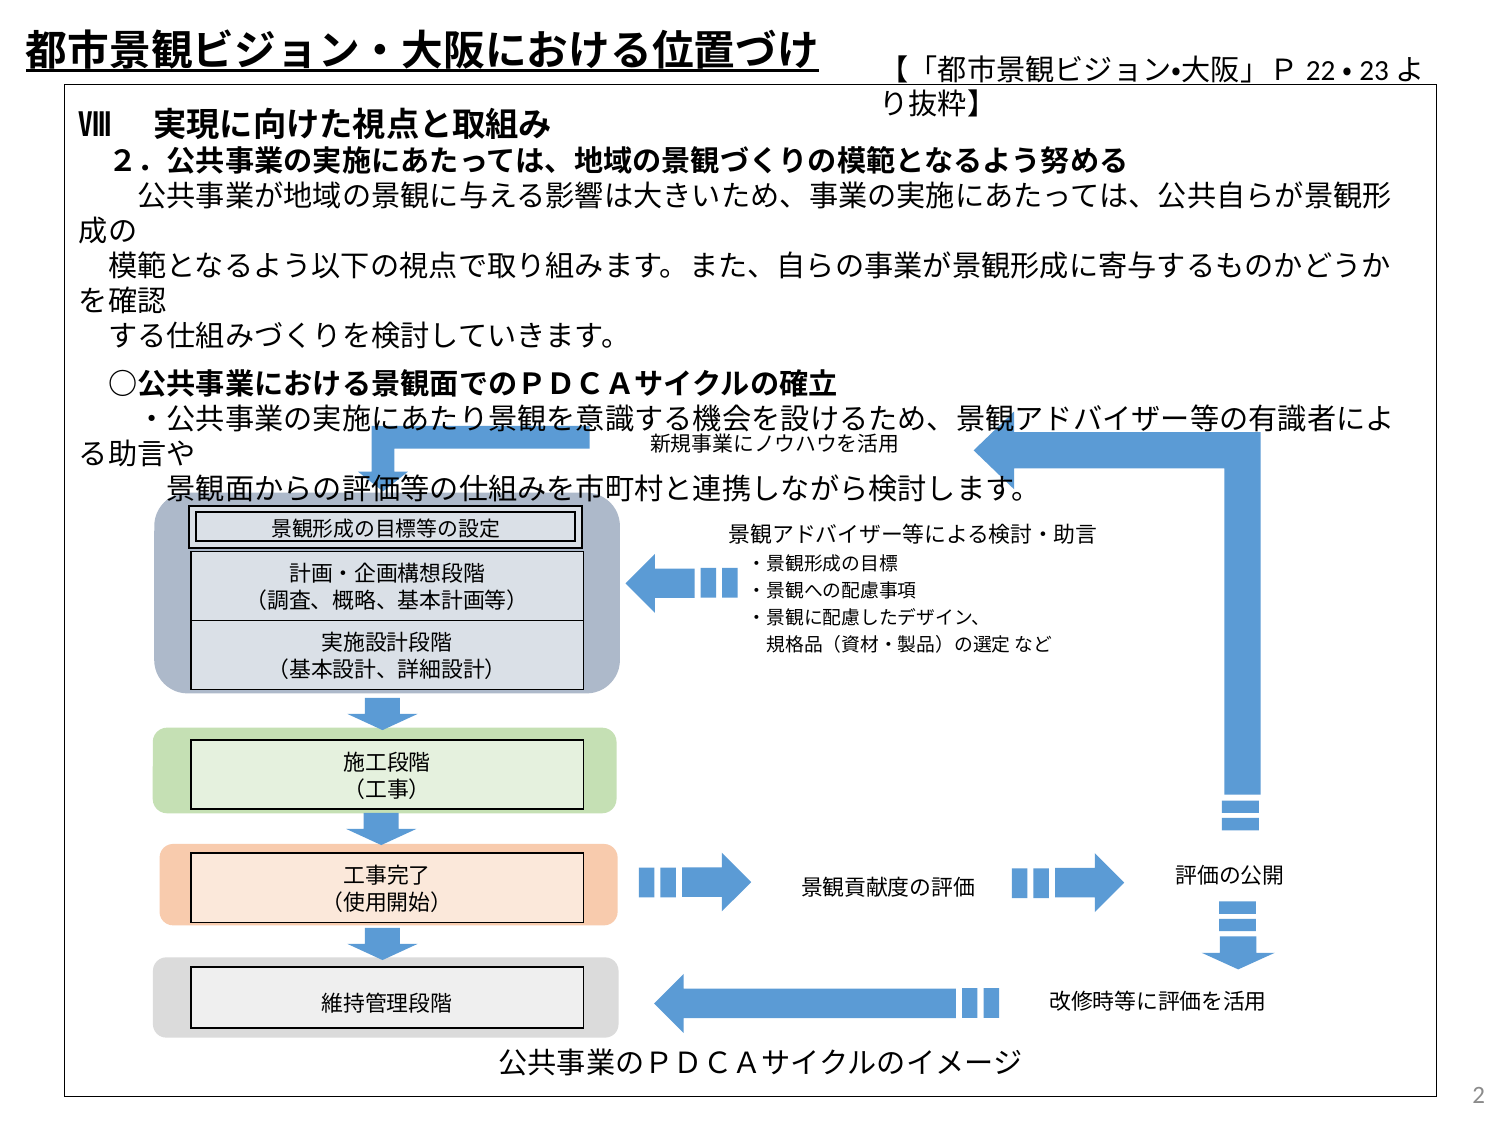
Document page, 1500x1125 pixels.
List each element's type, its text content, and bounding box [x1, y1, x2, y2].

text_box 【「都市景観ビジョン・大阪」Ｐ22・23より抜粋】 [864, 43, 1461, 128]
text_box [152, 411, 1334, 1038]
slide_number 2 [1162, 1063, 1500, 1124]
text_box [63, 83, 1438, 1097]
text_box Ⅷ 実現に向けた視点と取組み ２．公共事業の実施にあたっては、地域の景観づくりの模範となるよう努める 公共事業が地域の景観に与える影響は大きいため、事業の実施にあたっては、公共自らが景観形成の 模範となるよう以下の視点で取り組みます。また、自らの事業が景観形成に寄与するものかどうかを確認 する仕組みづくりを検討していきます。 ○公共事業における景観面でのＰＤＣＡサイクルの確立 ・公共事業の実施にあたり景観を意識する機会を設けるため、景観アドバイザー等の有識者による助言や 景観面からの評価等の仕組みを市町村と連携しながら検討します。 [64, 95, 1418, 548]
text_box 都市景観ビジョン・大阪における位置づけ [0, 35, 904, 82]
